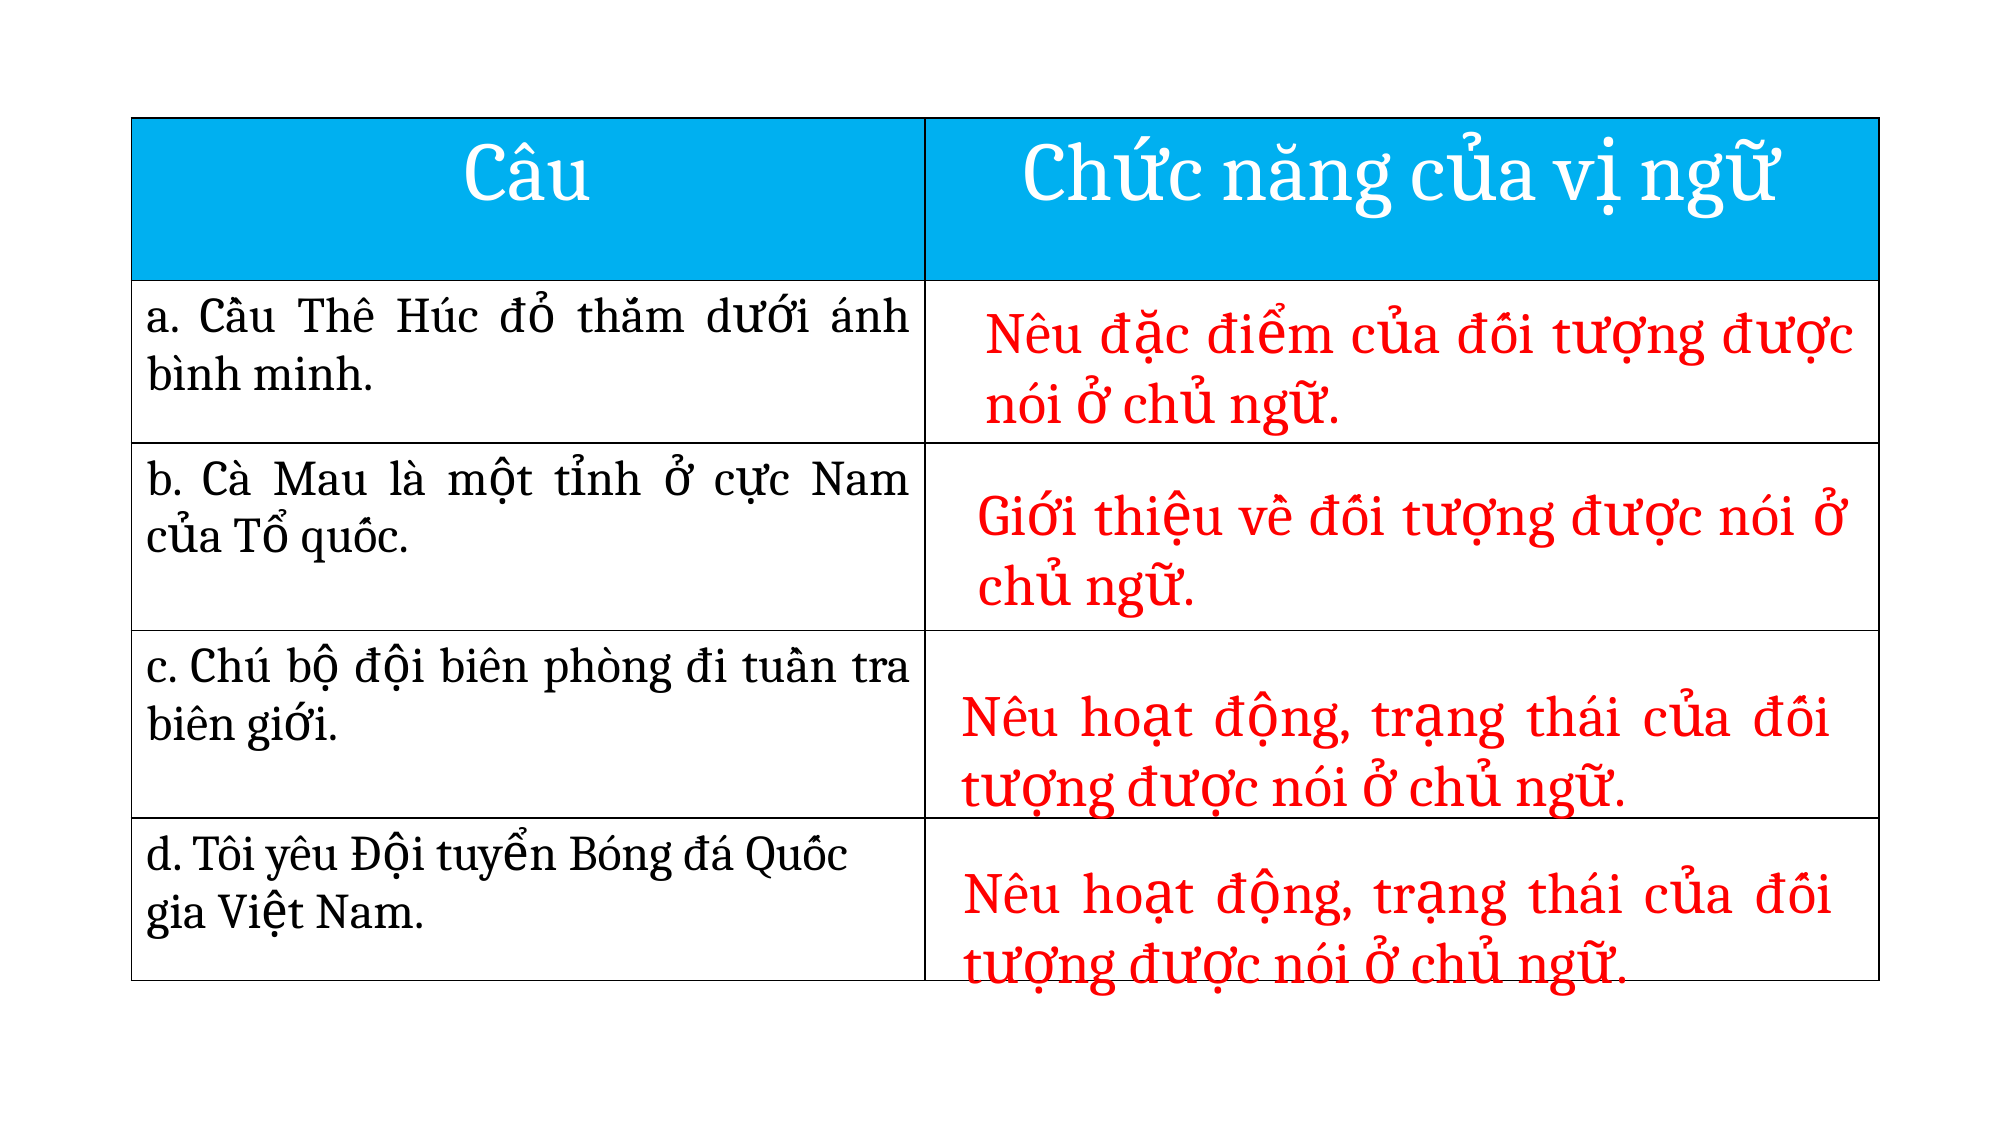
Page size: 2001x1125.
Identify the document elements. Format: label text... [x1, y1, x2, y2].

table_cell c. Chú bộ đội biên phòng đi tuần tra biên giới. [132, 631, 924, 817]
text_box Giới thiệu về đối tượng được nói ở chủ ngữ. [964, 470, 1863, 625]
text_box Nêu hoạt động, trạng thái của đối tượng được nói ở chủ ngữ. [947, 670, 1846, 826]
table_cell [926, 281, 1878, 442]
table_cell b. Cà Mau là một tỉnh ở cực Nam của Tổ quốc. [132, 444, 924, 630]
table_cell [926, 819, 1878, 980]
table_cell a. Cầu Thê Húc đỏ thắm dưới ánh bình minh. [132, 281, 924, 442]
table_cell [926, 444, 1878, 630]
table_header Câu [132, 119, 924, 280]
table_header Chức năng của vị ngữ [926, 119, 1878, 280]
text_box Nêu đặc điểm của đối tượng được nói ở chủ ngữ. [970, 288, 1870, 443]
table_cell d. Tôi yêu Đội tuyển Bóng đá Quốc gia Việt Nam. [132, 819, 924, 980]
text_box Nêu hoạt động, trạng thái của đối tượng được nói ở chủ ngữ. [948, 847, 1848, 1003]
table_cell [926, 631, 1878, 817]
